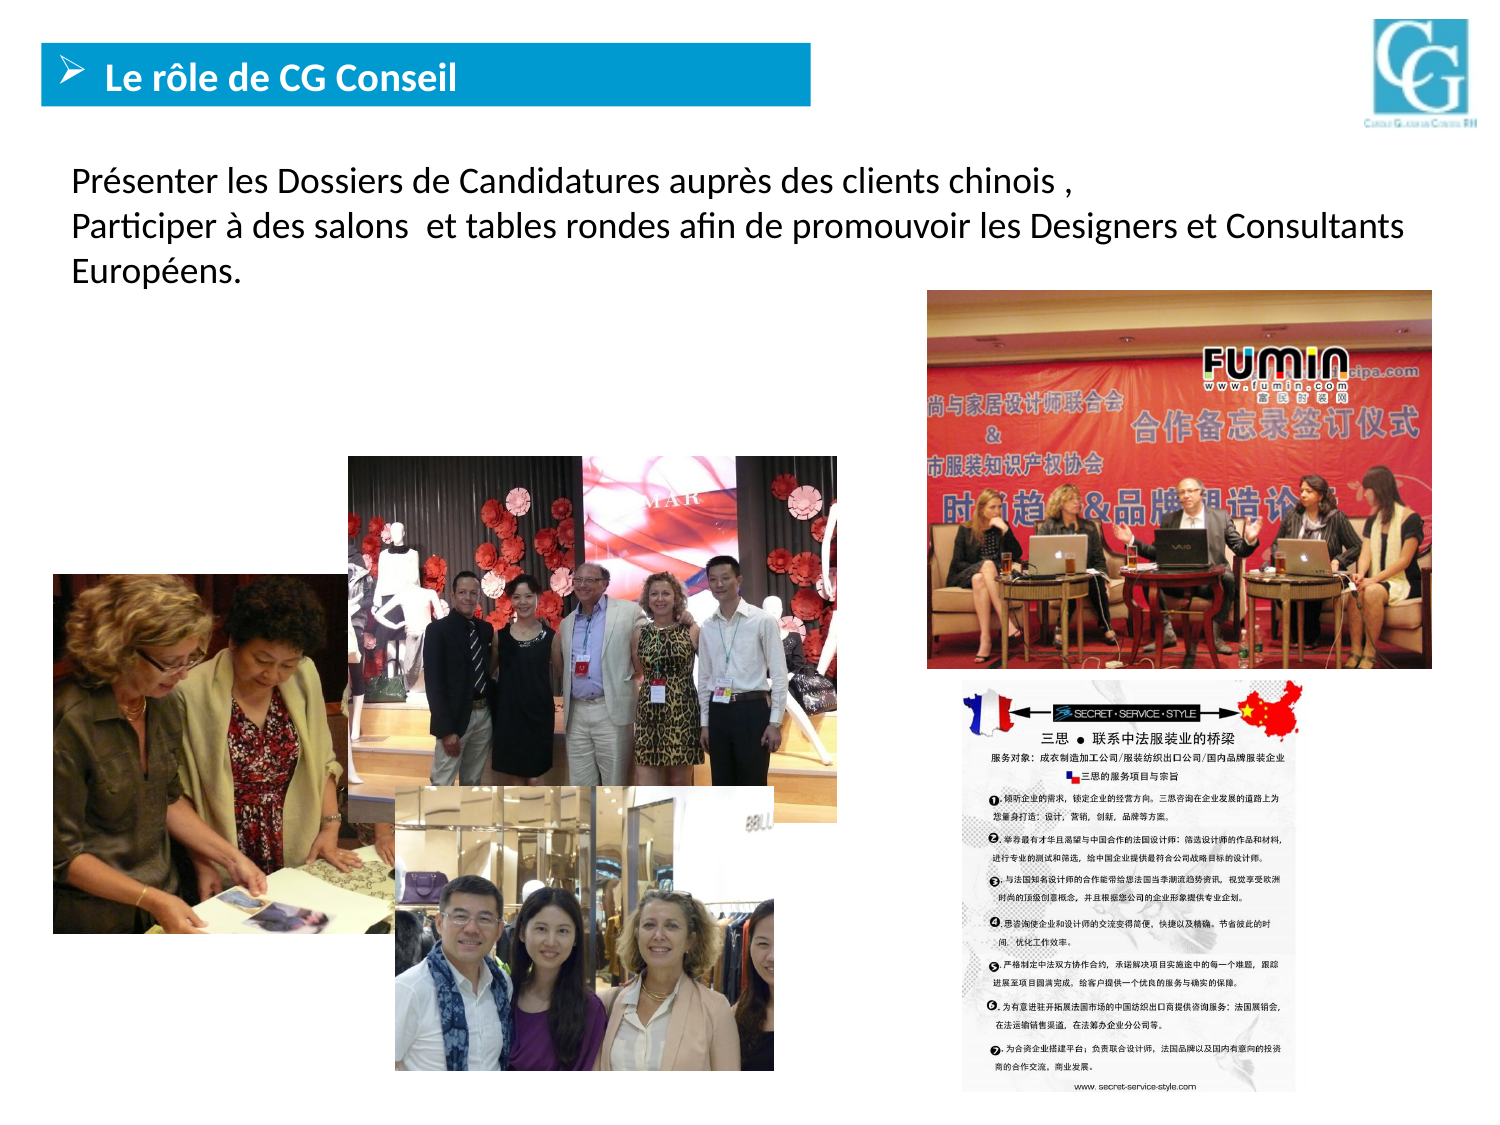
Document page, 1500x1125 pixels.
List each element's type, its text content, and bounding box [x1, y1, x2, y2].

picture [52, 455, 837, 1071]
picture [926, 290, 1432, 670]
list Le rôle de CG Conseil [41, 42, 811, 107]
text_box Présenter les Dossiers de Candidatures auprès des clients chinois , Participer à des salons et tables rondes afin de promouvoir les Designers et Consultants Européens. [47, 148, 1438, 299]
picture [1363, 18, 1477, 130]
picture [962, 680, 1306, 1093]
